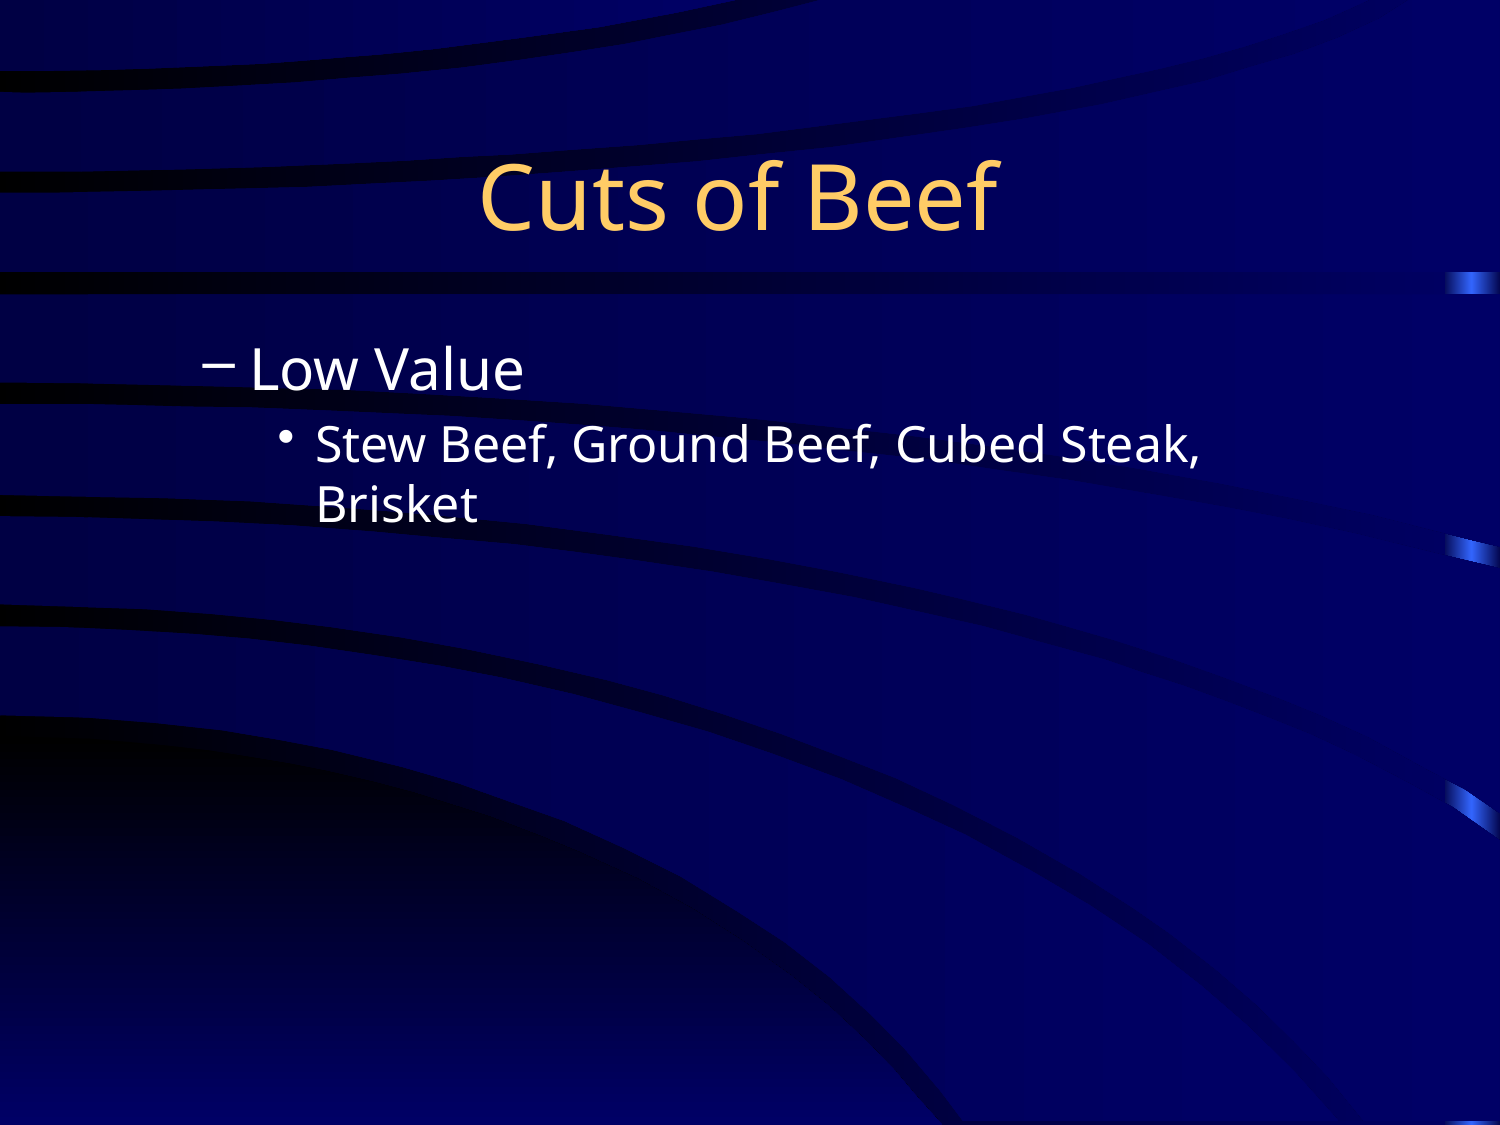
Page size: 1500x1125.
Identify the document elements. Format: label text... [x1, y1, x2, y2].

title Cuts of Beef [112, 99, 1388, 288]
list Low Value Stew Beef, Ground Beef, Cubed Steak, Brisket [112, 324, 1388, 1001]
